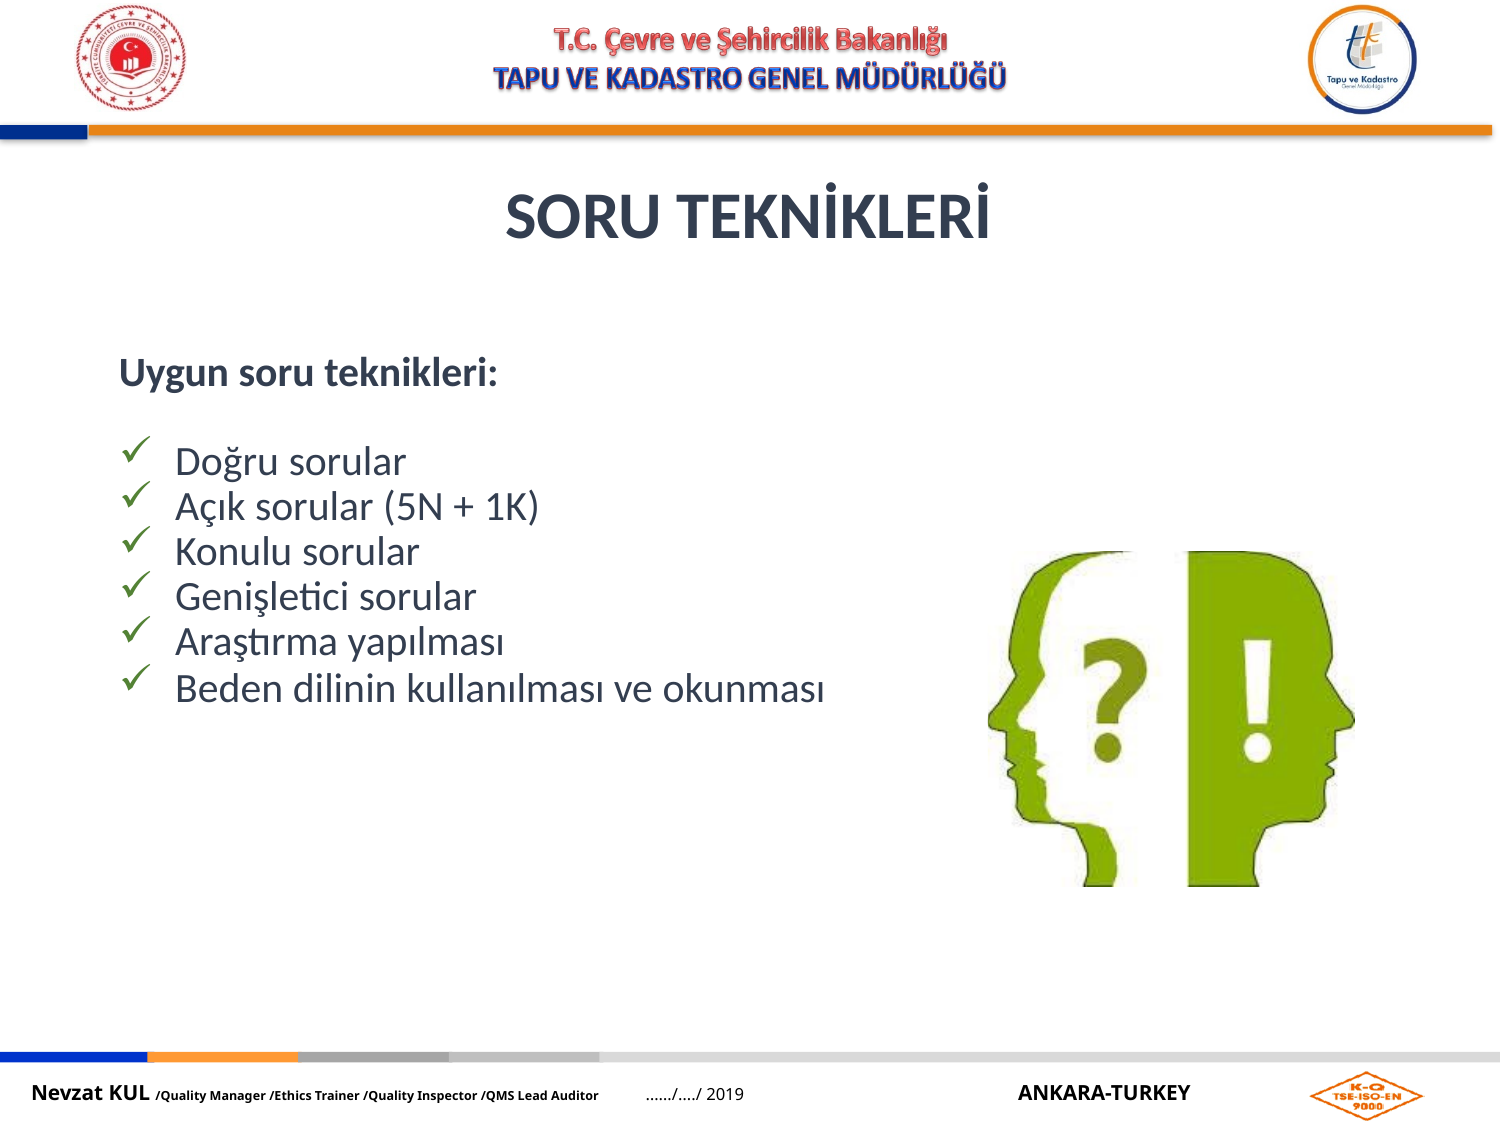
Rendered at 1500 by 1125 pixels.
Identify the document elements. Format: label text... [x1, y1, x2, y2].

picture [74, 3, 187, 112]
picture [1299, 0, 1425, 123]
text_box Uygun soru teknikleri: Doğru sorular Açık sorular (5N + 1K) Konulu sorular Genişletici sorular Araştırma yapılması Beden dilinin kullanılması ve okunması [116, 344, 831, 712]
title SORU TEKNİKLERİ [171, 172, 1329, 361]
picture [301, 12, 1200, 123]
text_box [987, 551, 1355, 887]
picture [1309, 1071, 1425, 1121]
